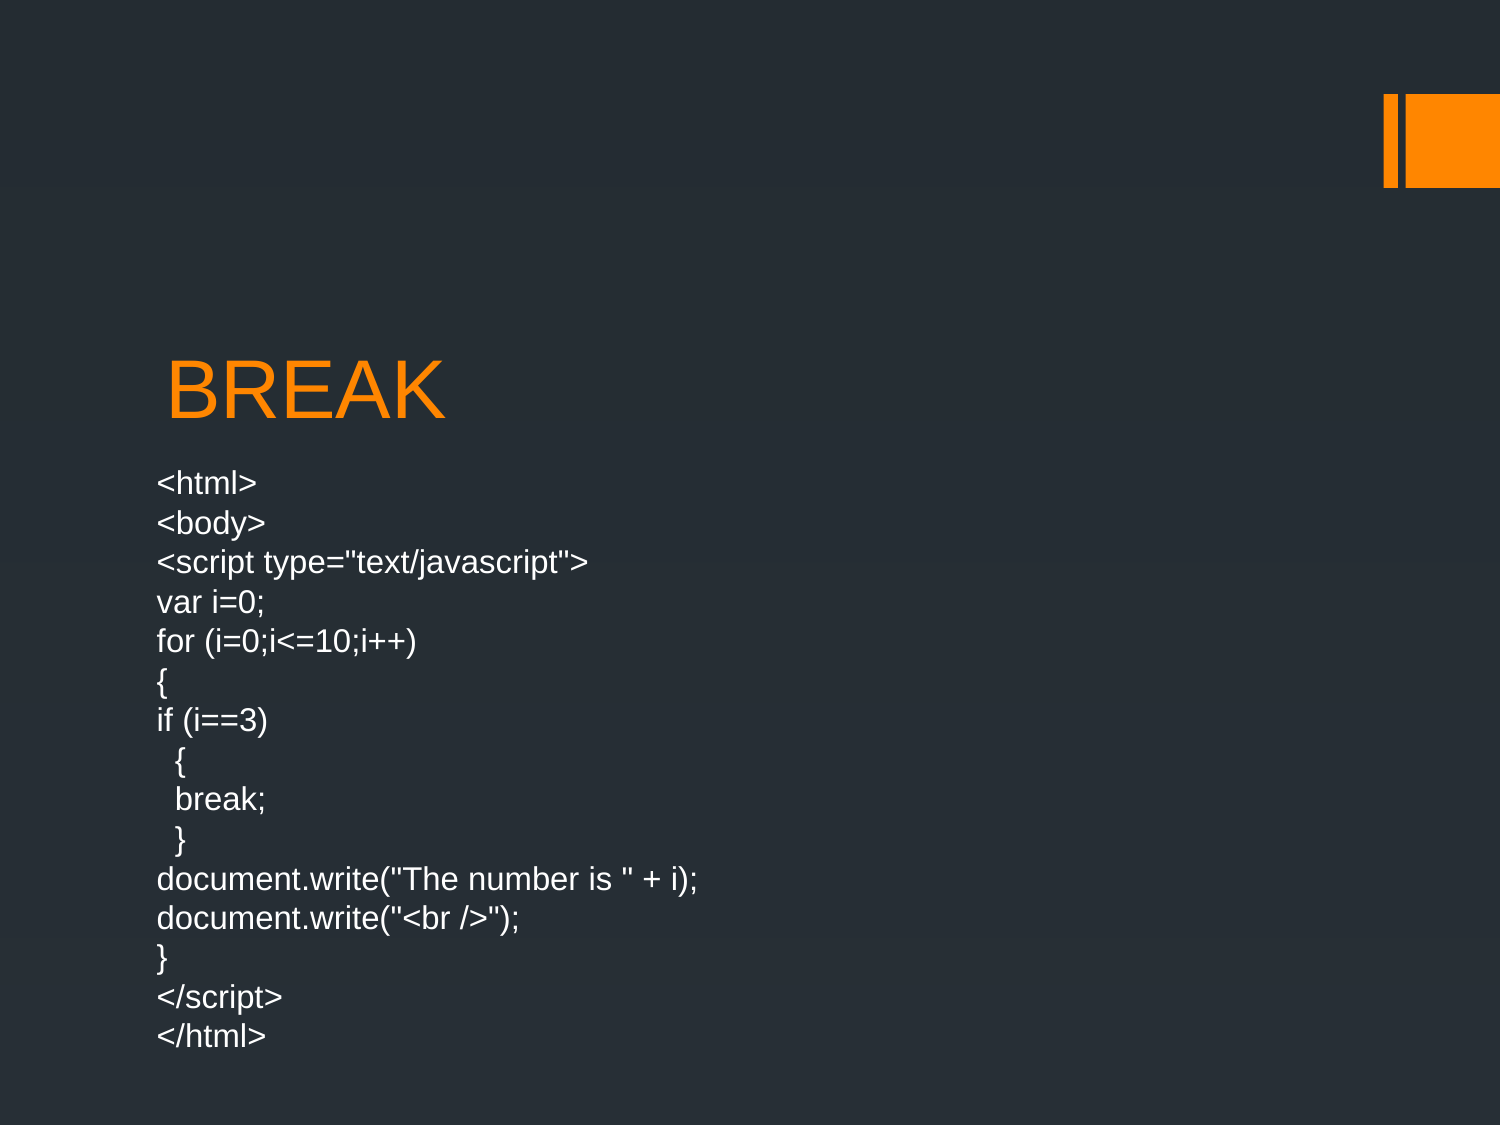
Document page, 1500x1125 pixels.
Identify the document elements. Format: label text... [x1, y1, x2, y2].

list <html> <body> <script type="text/javascript"> var i=0; for (i=0;i<=10;i++) { if (i==3) { break; } document.write("The number is " + i); document.write("<br />"); } </script> </html> [125, 454, 1350, 1063]
title BREAK [150, 253, 1350, 443]
